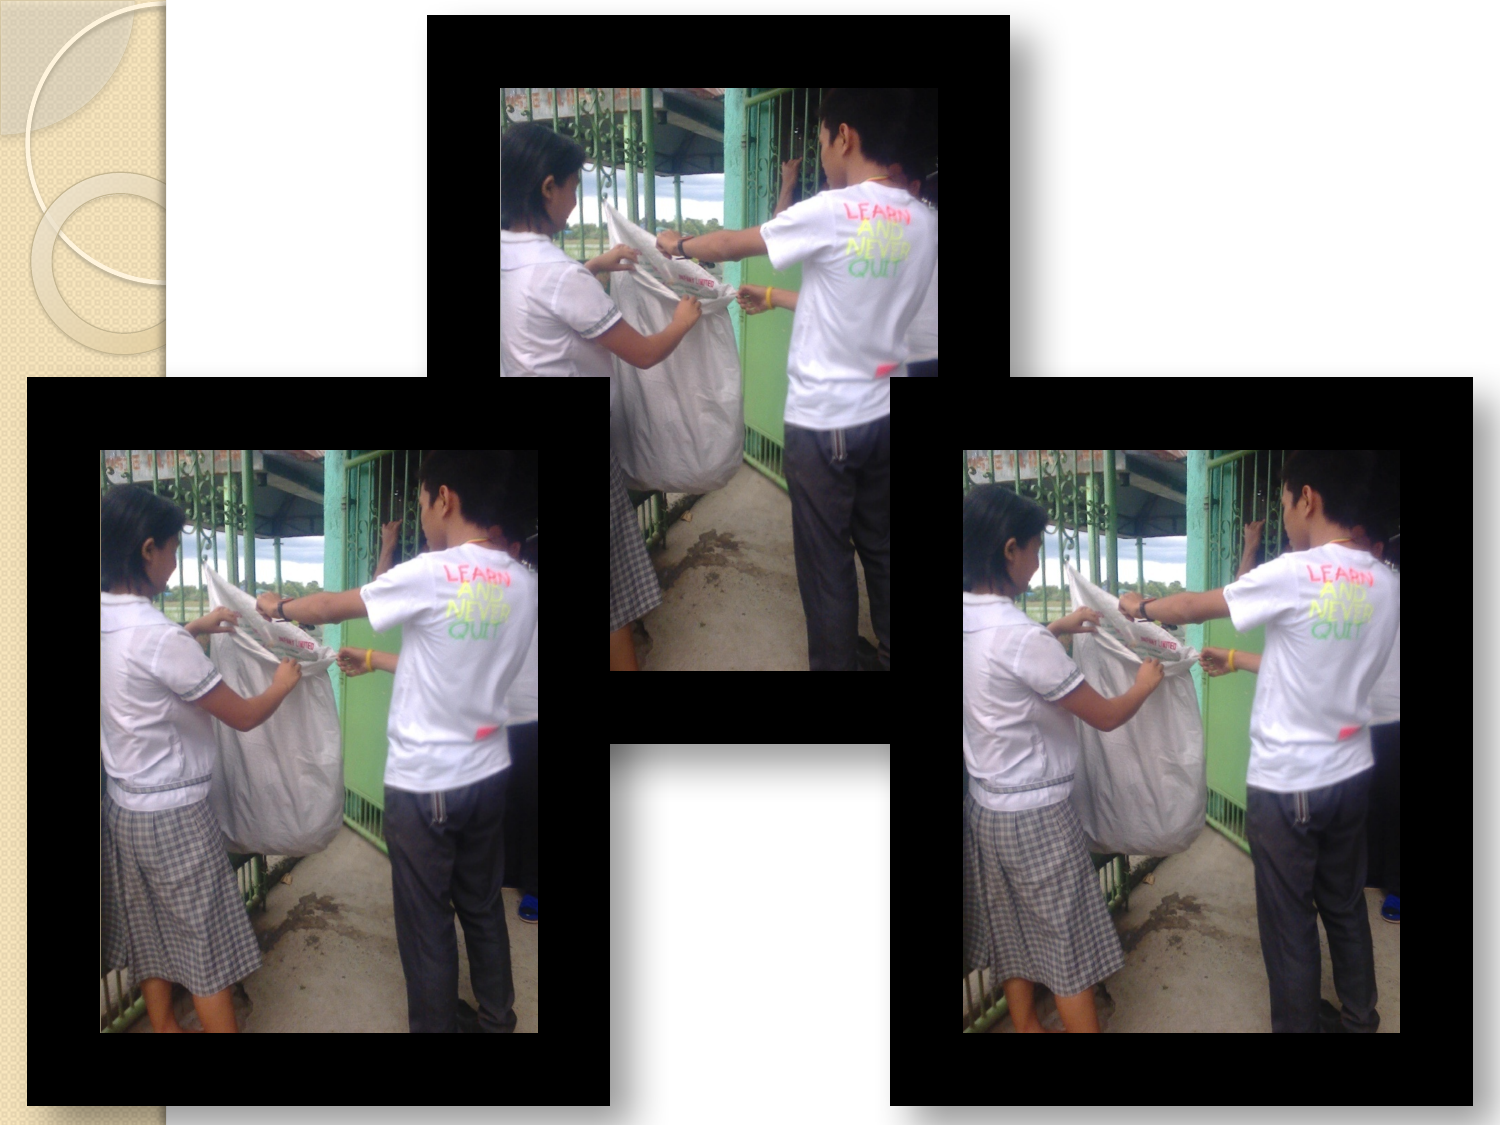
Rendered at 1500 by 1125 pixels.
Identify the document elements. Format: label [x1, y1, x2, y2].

picture [26, 450, 1474, 1033]
list [426, 160, 1011, 599]
picture [501, 88, 938, 160]
